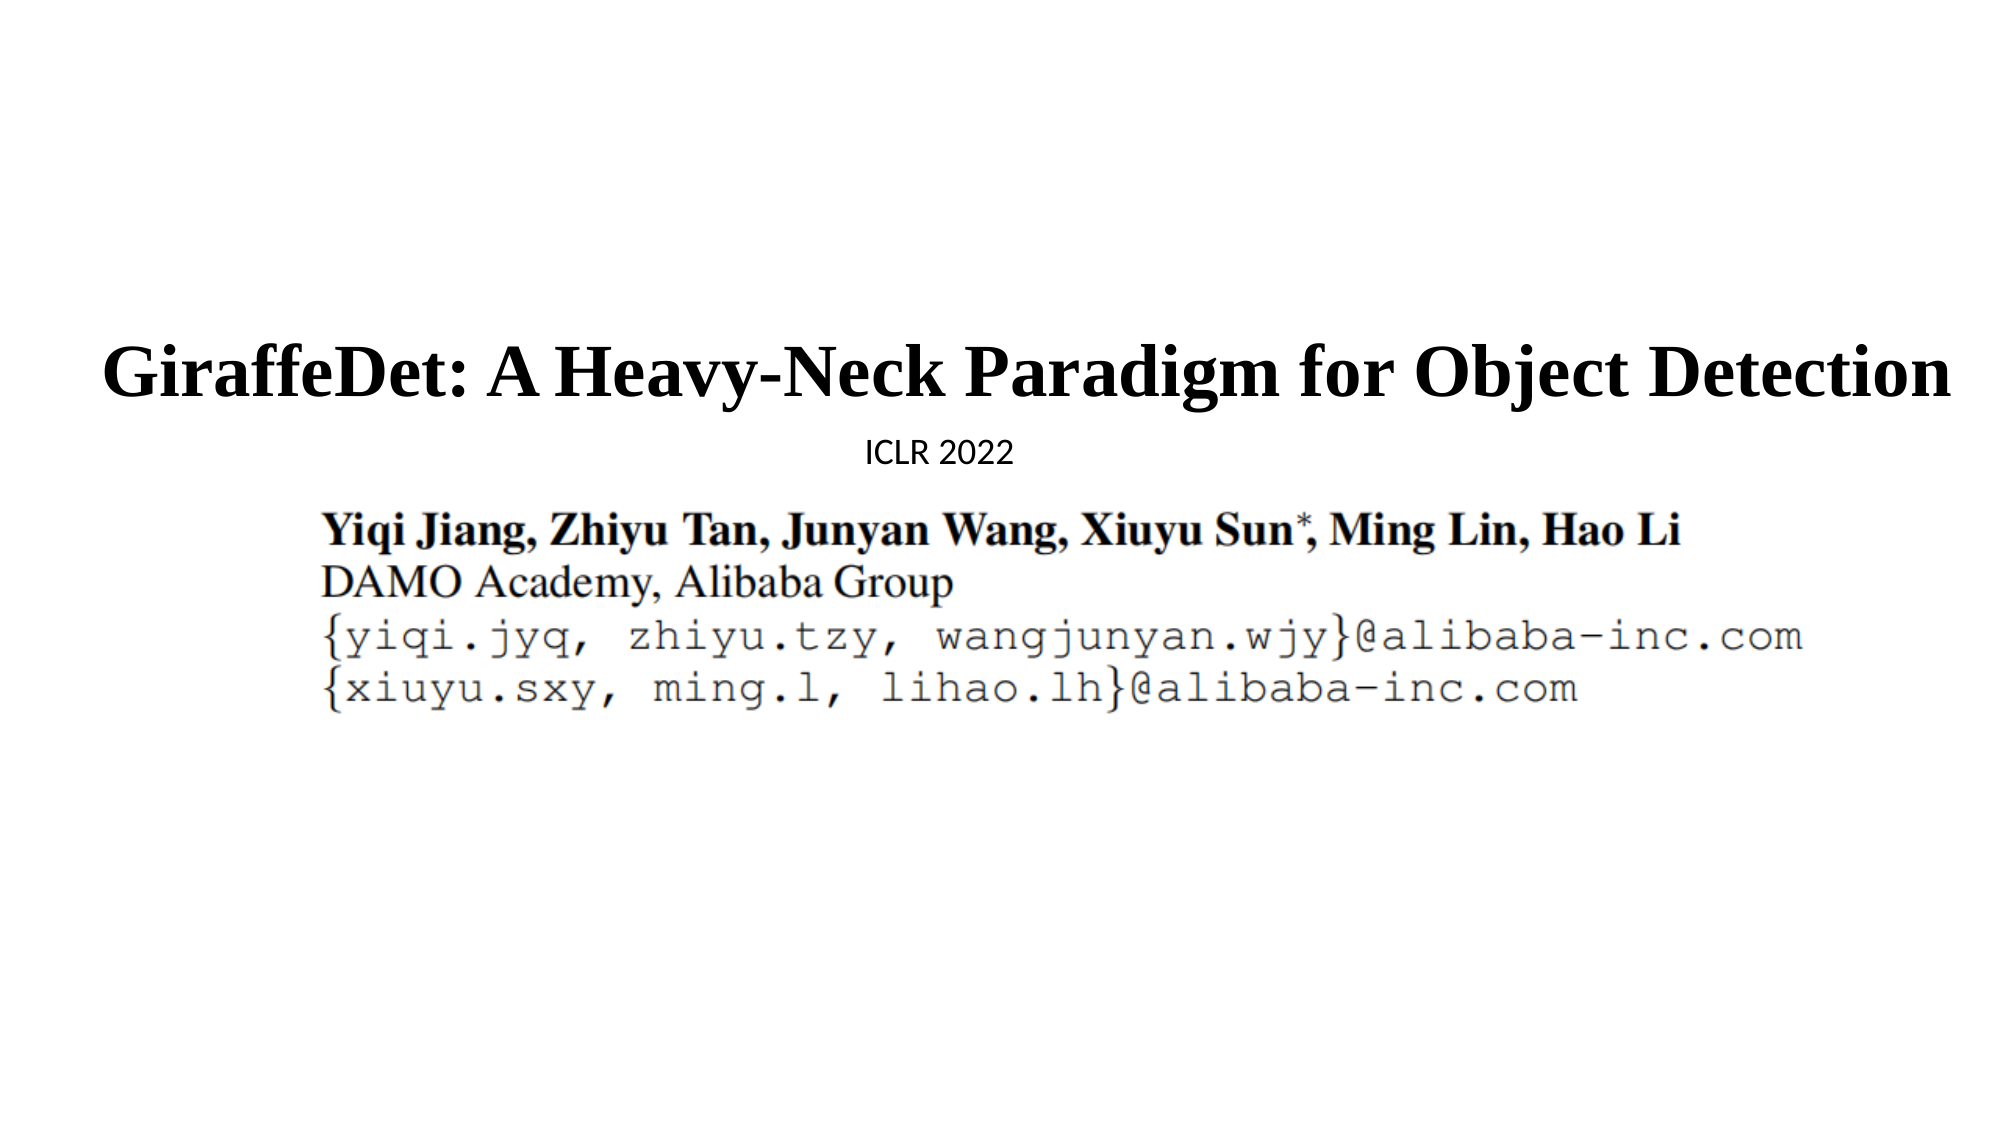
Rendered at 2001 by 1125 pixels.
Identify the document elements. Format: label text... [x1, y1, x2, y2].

picture [282, 490, 1831, 720]
text_box GiraffeDet: A Heavy-Neck Paradigm for Object Detection [86, 313, 2000, 419]
text_box ICLR 2022 [849, 420, 1150, 480]
